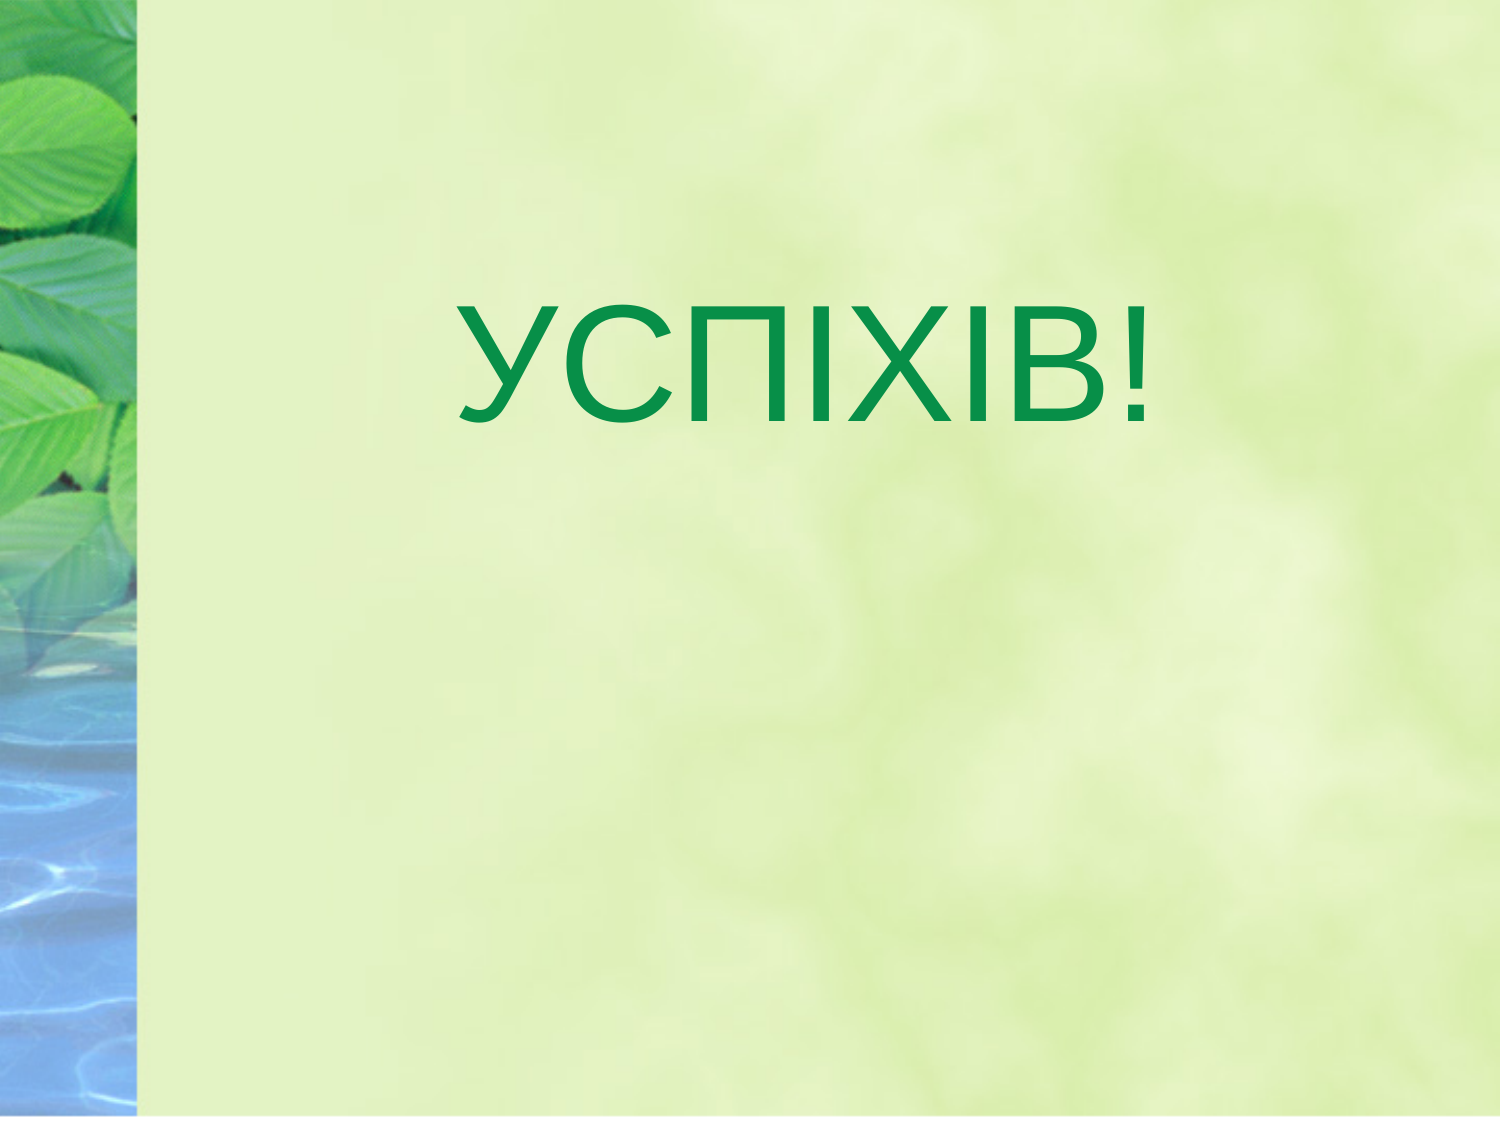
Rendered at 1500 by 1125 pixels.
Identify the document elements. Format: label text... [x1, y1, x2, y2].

picture [0, 0, 1500, 1125]
list УСПІХІВ! [187, 262, 1425, 1005]
